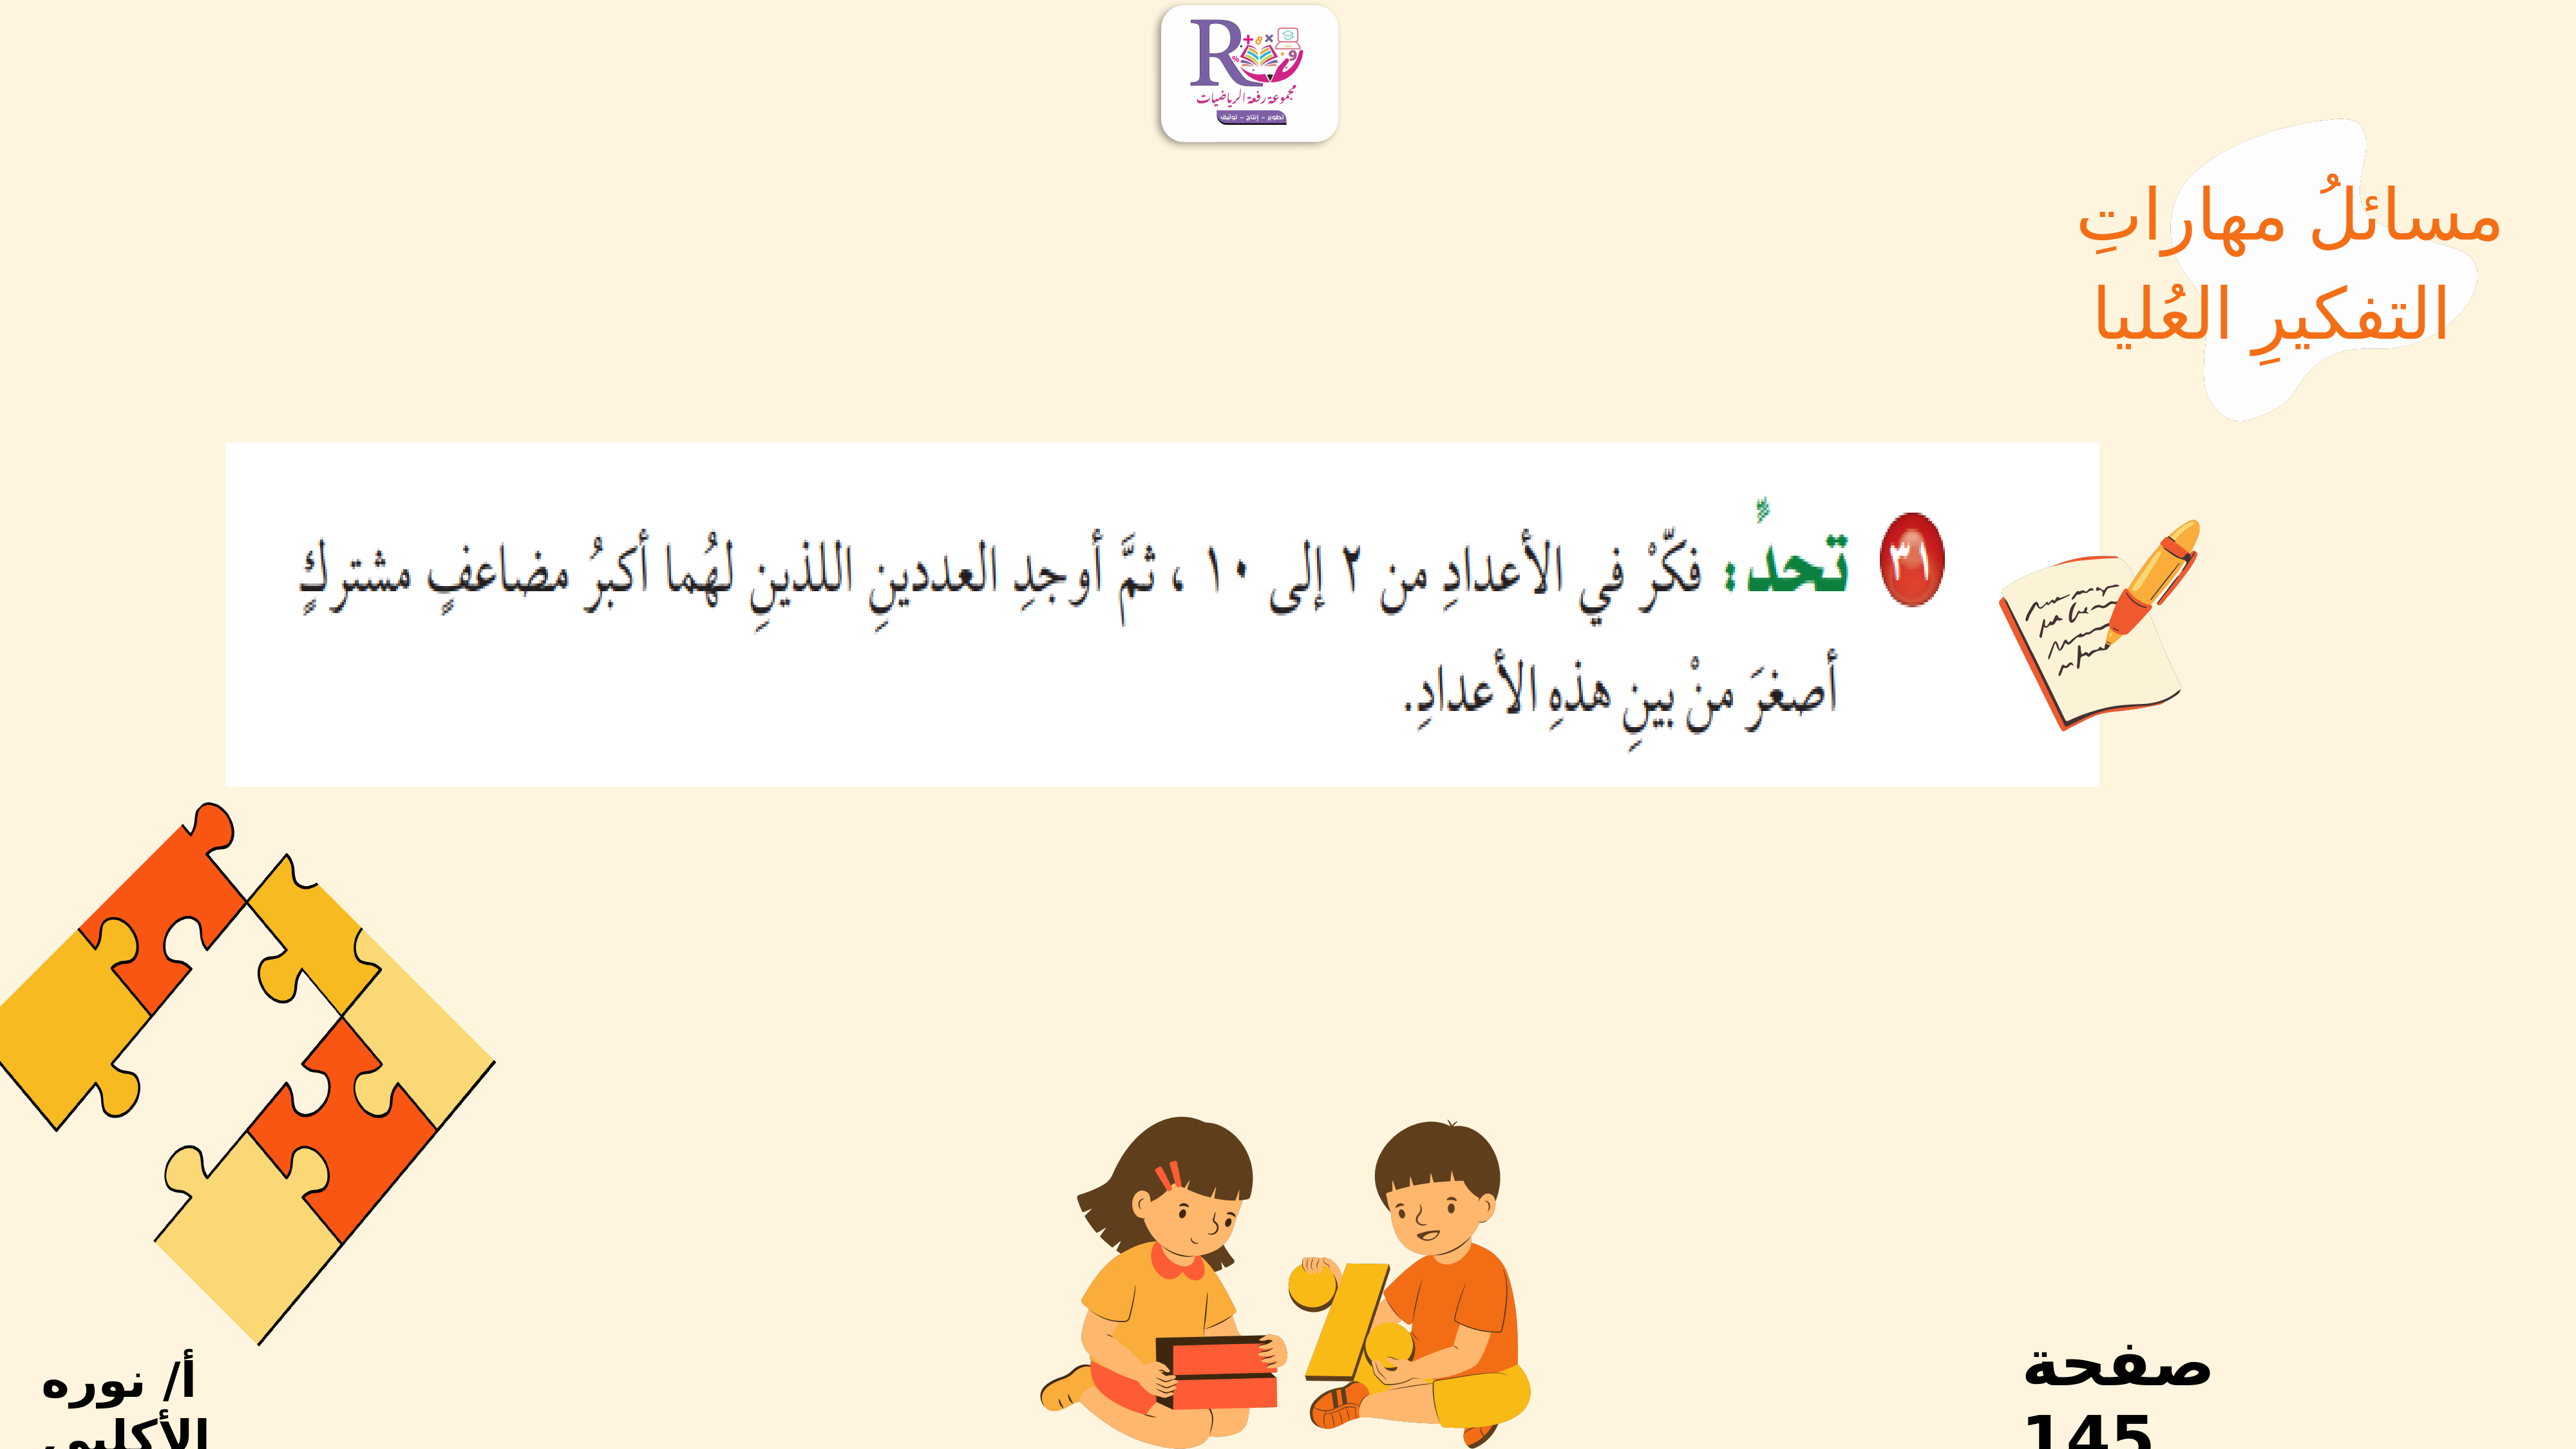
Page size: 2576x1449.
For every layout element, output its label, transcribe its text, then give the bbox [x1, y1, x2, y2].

text_box مسائلُ مهاراتِ التفكيرِ العُليا [2061, 154, 2519, 354]
text_box [1037, 1106, 1287, 1449]
picture [225, 442, 2099, 787]
text_box [2104, 520, 2200, 732]
text_box صفحة 145 [2012, 1316, 2358, 1449]
picture [1160, 5, 1339, 142]
text_box [2166, 113, 2478, 154]
text_box [0, 786, 534, 1344]
text_box [1287, 1104, 1542, 1449]
text_box [2166, 354, 2478, 422]
text_box أ/ نوره الأكلبي [32, 1344, 316, 1449]
